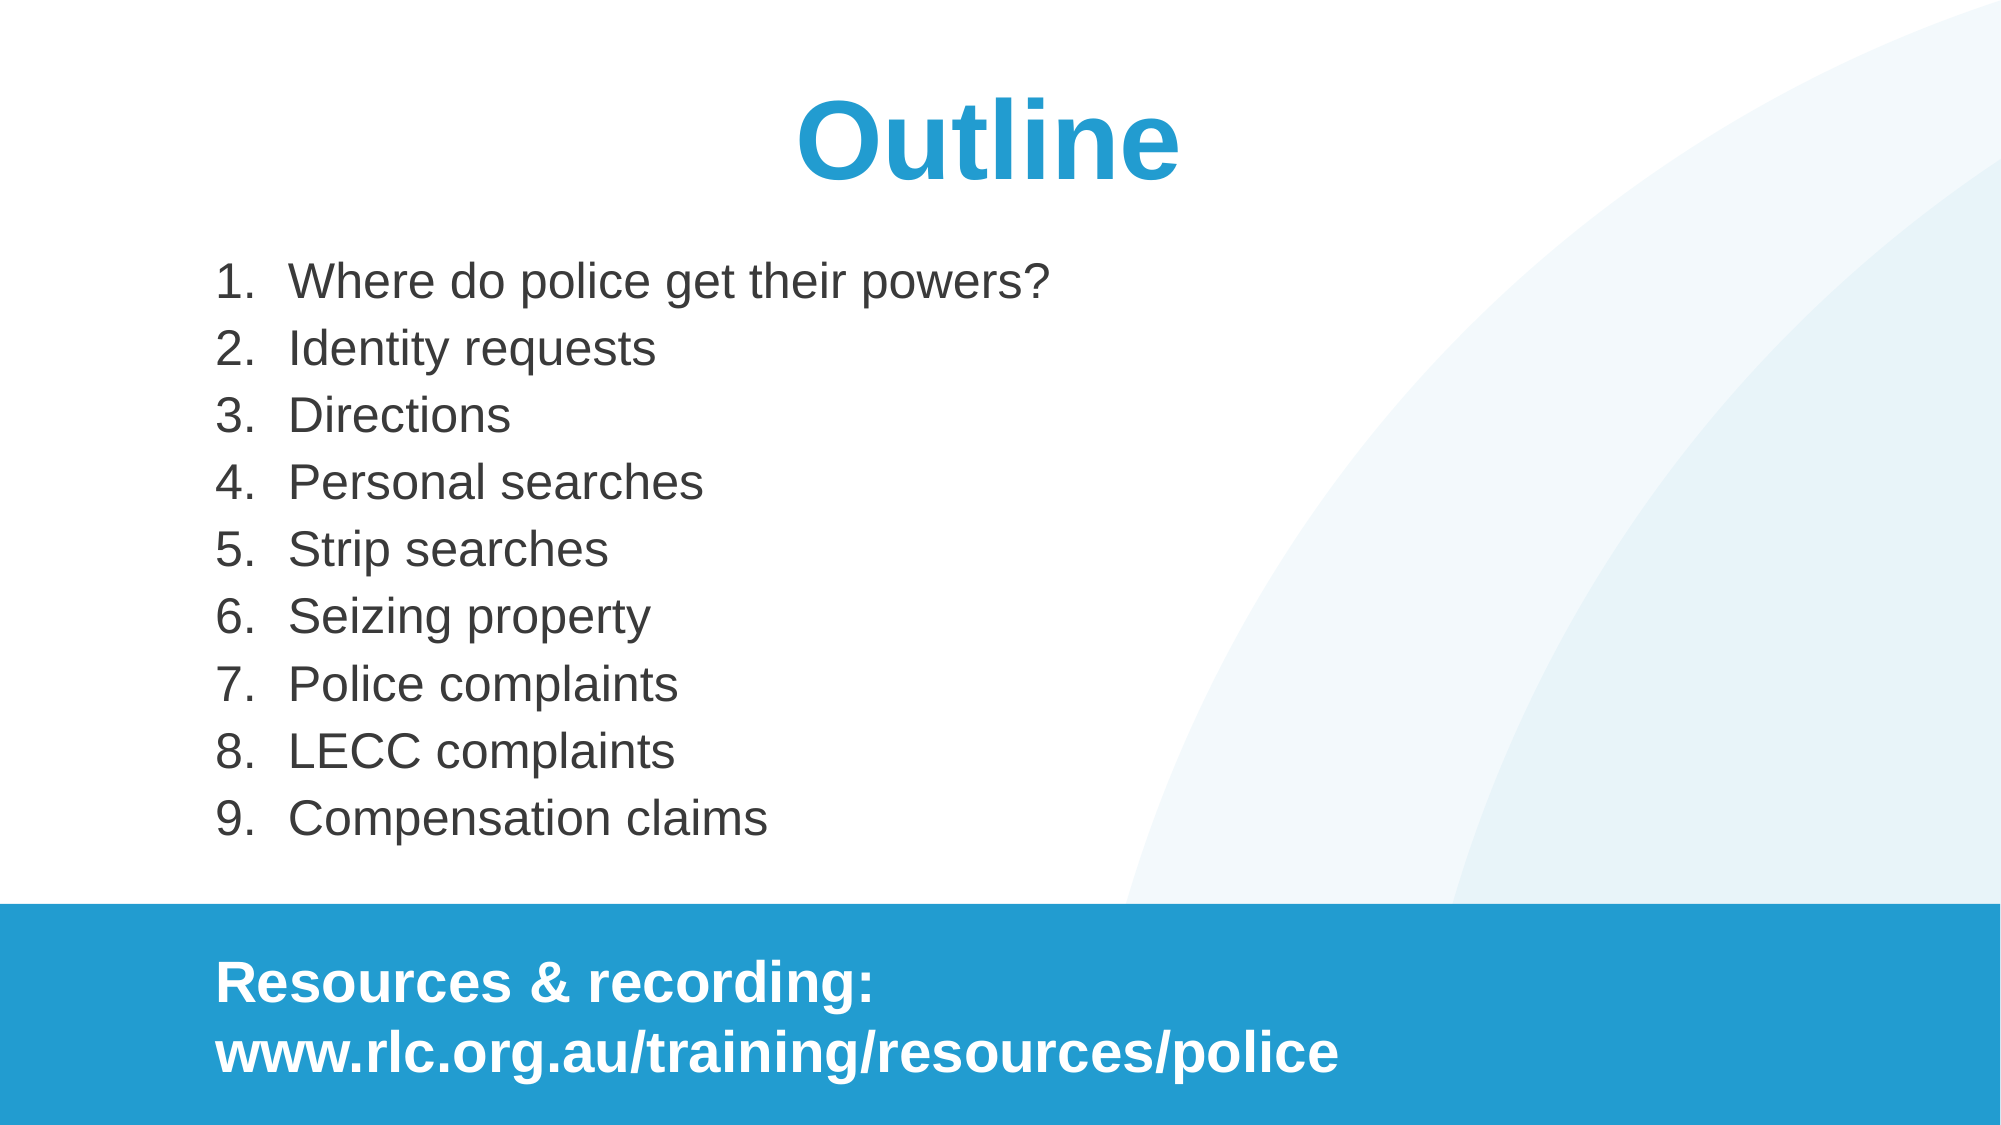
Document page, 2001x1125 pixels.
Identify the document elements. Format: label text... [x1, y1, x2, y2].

list Where do police get their powers? Identity requests Directions Personal searches Strip searches Seizing property Police complaints LECC complaints Compensation claims [200, 239, 1779, 855]
title Outline [53, 75, 1925, 240]
list Resources & recording: www.rlc.org.au/training/resources/police [200, 942, 1794, 1087]
